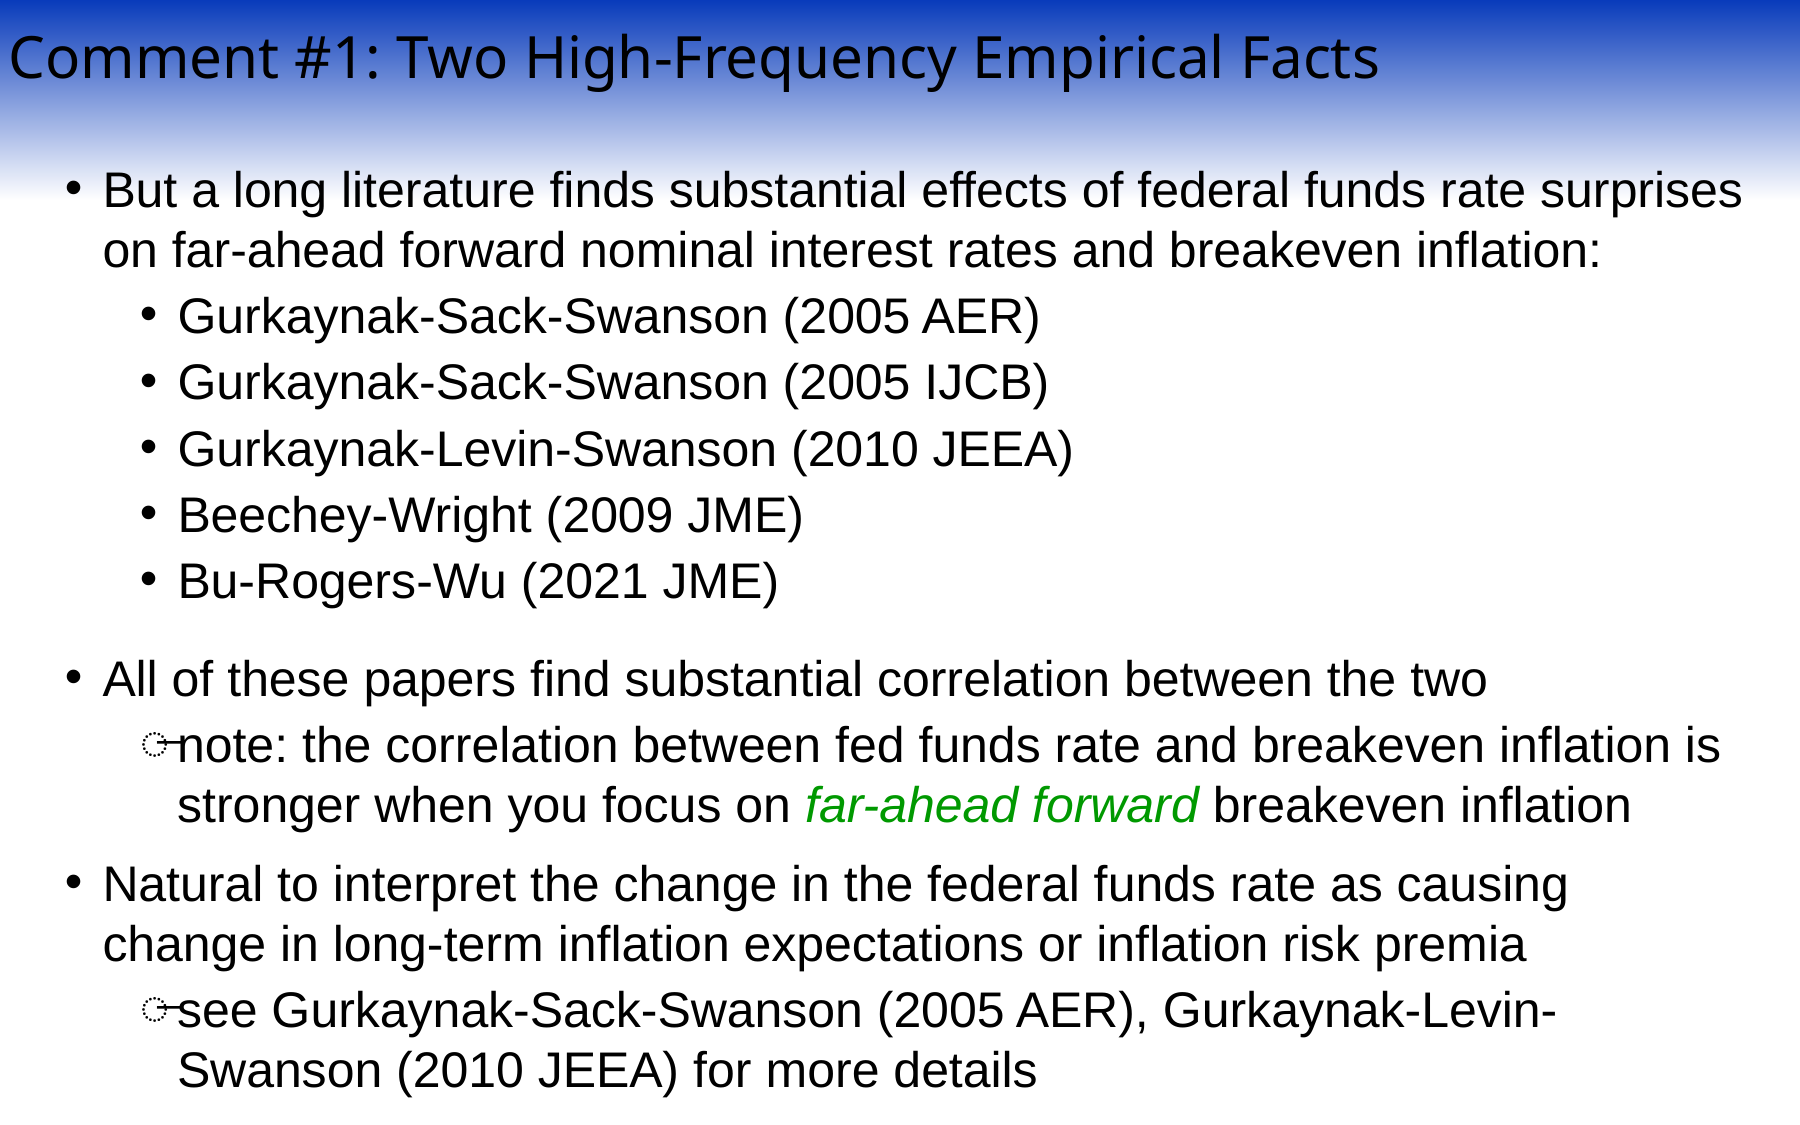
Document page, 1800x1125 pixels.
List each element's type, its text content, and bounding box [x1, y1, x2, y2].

text_box But a long literature finds substantial effects of federal funds rate surprises on far-ahead forward nominal interest rates and breakeven inflation: Gurkaynak-Sack-Swanson (2005 AER) Gurkaynak-Sack-Swanson (2005 IJCB) Gurkaynak-Levin-Swanson (2010 JEEA) Beechey-Wright (2009 JME) Bu-Rogers-Wu (2021 JME) All of these papers find substantial correlation between the two note: the correlation between fed funds rate and breakeven inflation is stronger when you focus on far-ahead forward breakeven inflation Natural to interpret the change in the federal funds rate as causing change in long-term inflation expectations or inflation risk premia see Gurkaynak-Sack-Swanson (2005 AER), Gurkaynak-Levin-Swanson (2010 JEEA) for more details [49, 149, 1763, 1105]
text_box Comment #1: Two High-Frequency Empirical Facts [0, 12, 1396, 98]
